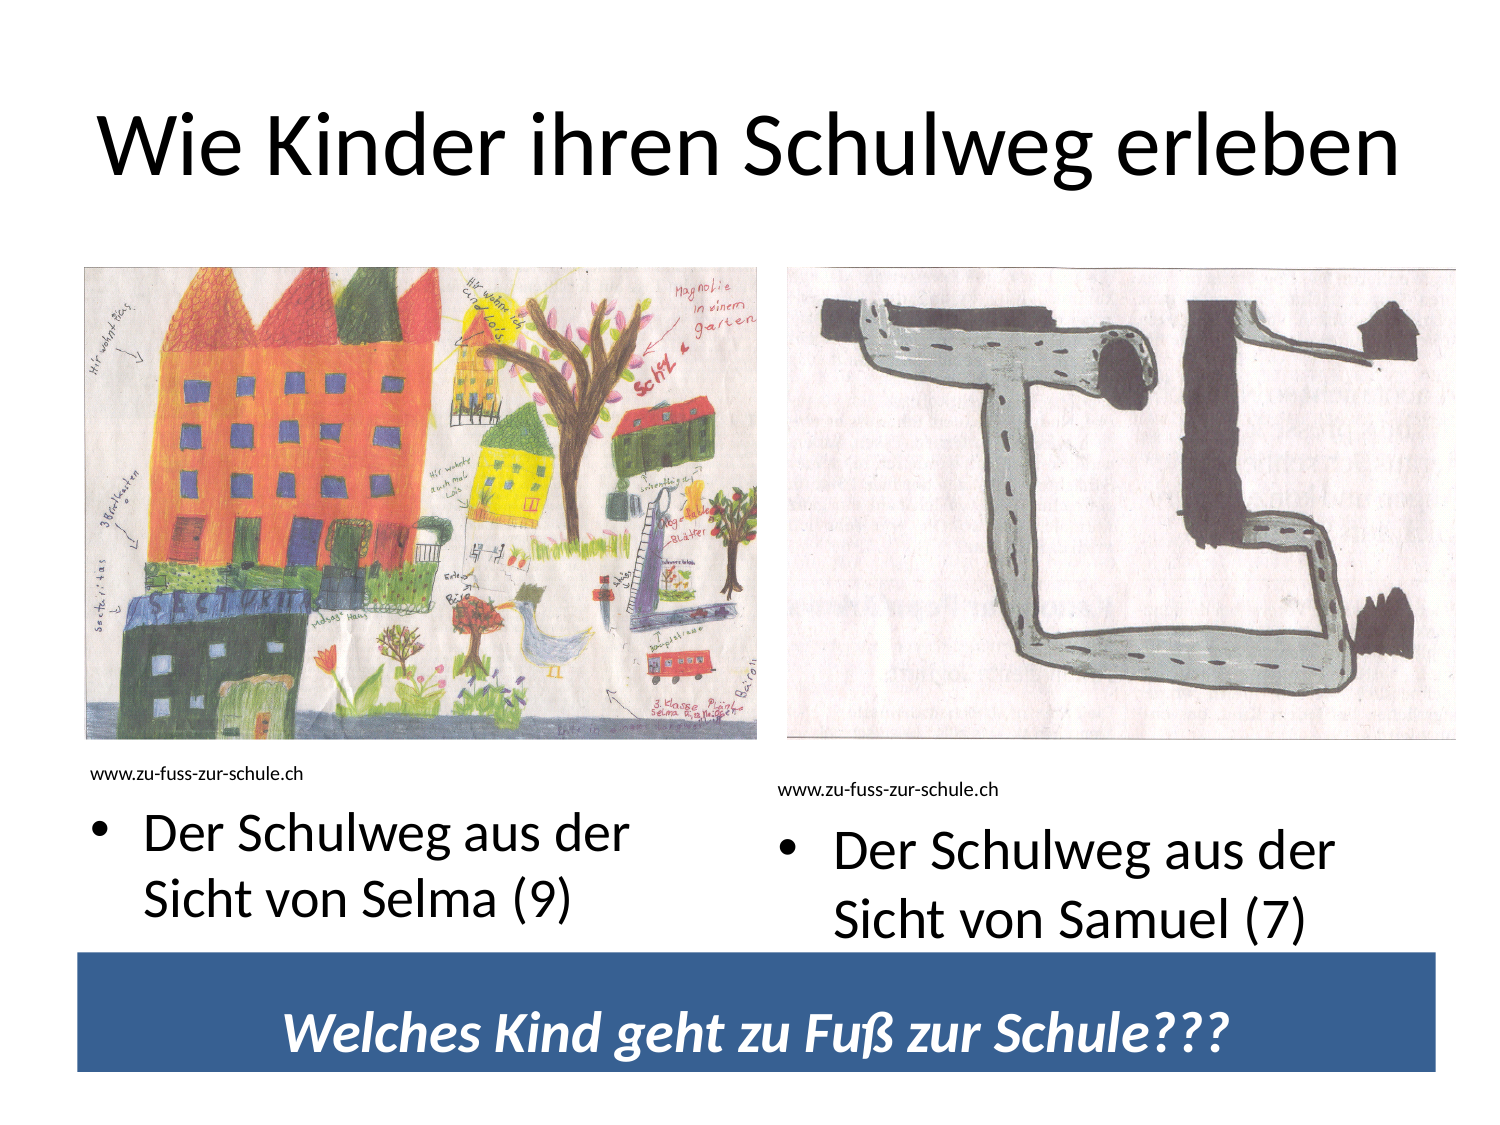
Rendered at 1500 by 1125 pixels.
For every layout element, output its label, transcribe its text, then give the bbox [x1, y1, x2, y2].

picture [787, 266, 1457, 740]
list www.zu-fuss-zur-schule.ch Der Schulweg aus der Sicht von Selma (9) [75, 262, 738, 941]
list www.zu-fuss-zur-schule.ch Der Schulweg aus der Sicht von Samuel (7) [762, 262, 1425, 952]
title Wie Kinder ihren Schulweg erleben [75, 45, 1425, 233]
text_box Welches Kind geht zu Fuß zur Schule??? [77, 952, 1436, 1072]
picture [83, 266, 757, 740]
